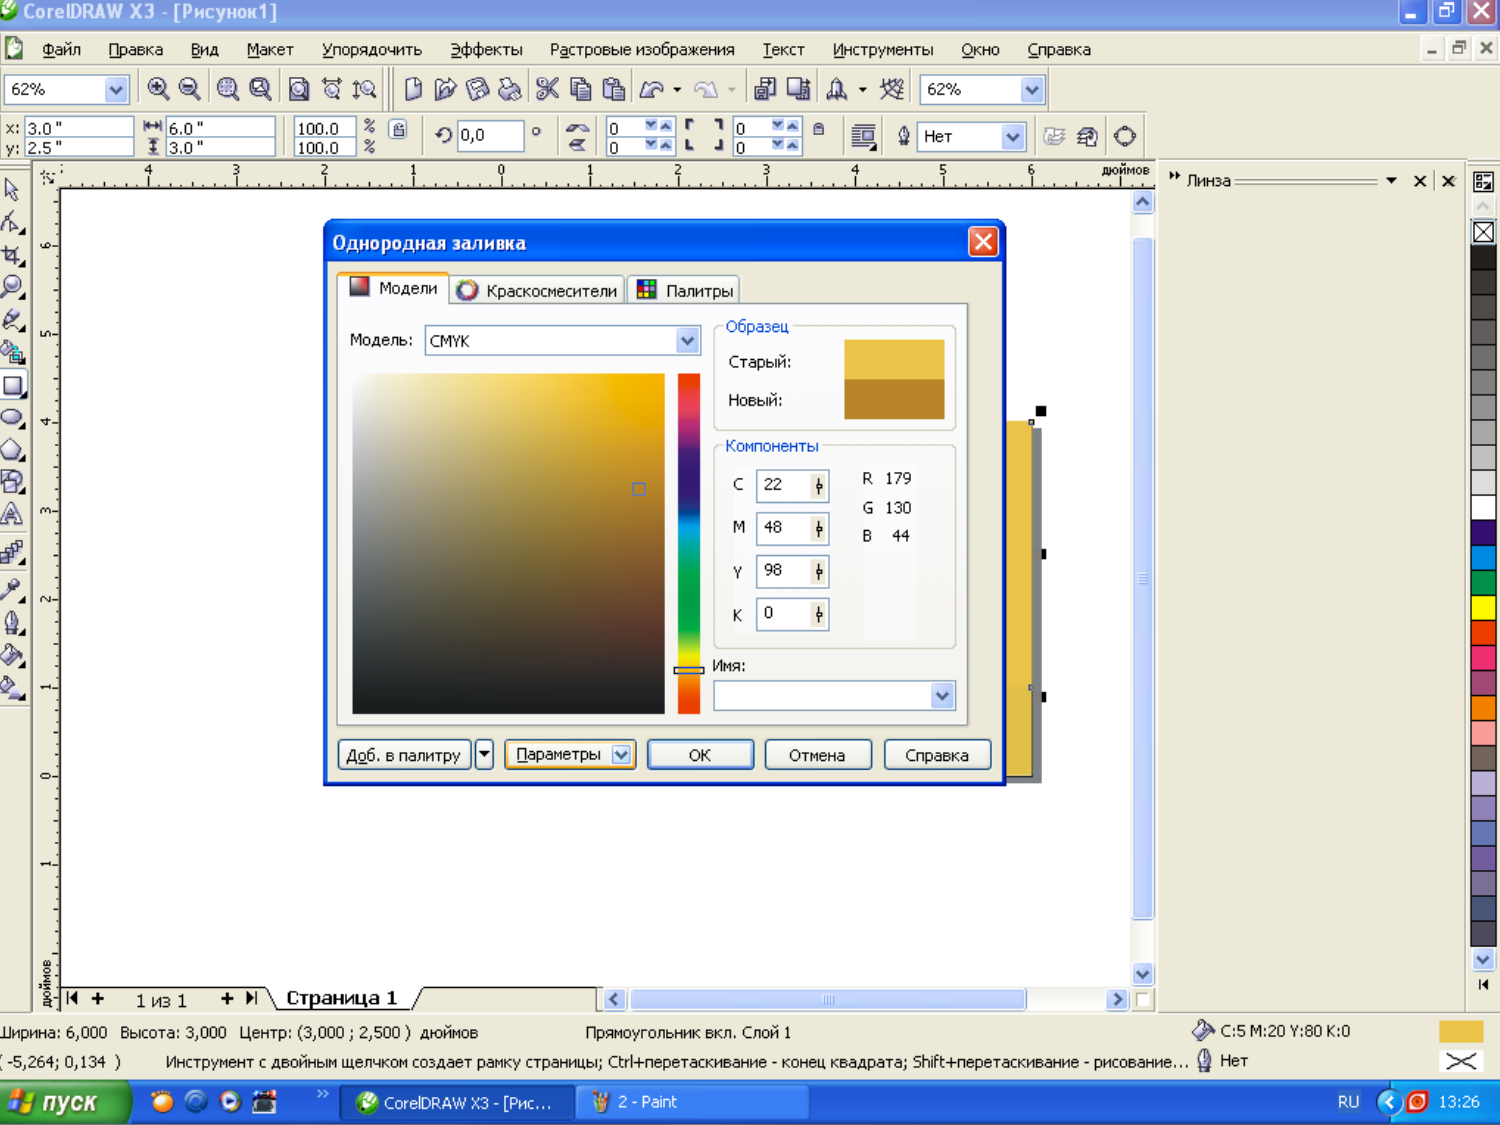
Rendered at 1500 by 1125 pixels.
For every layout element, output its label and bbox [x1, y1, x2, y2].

list [0, 0, 1500, 1124]
